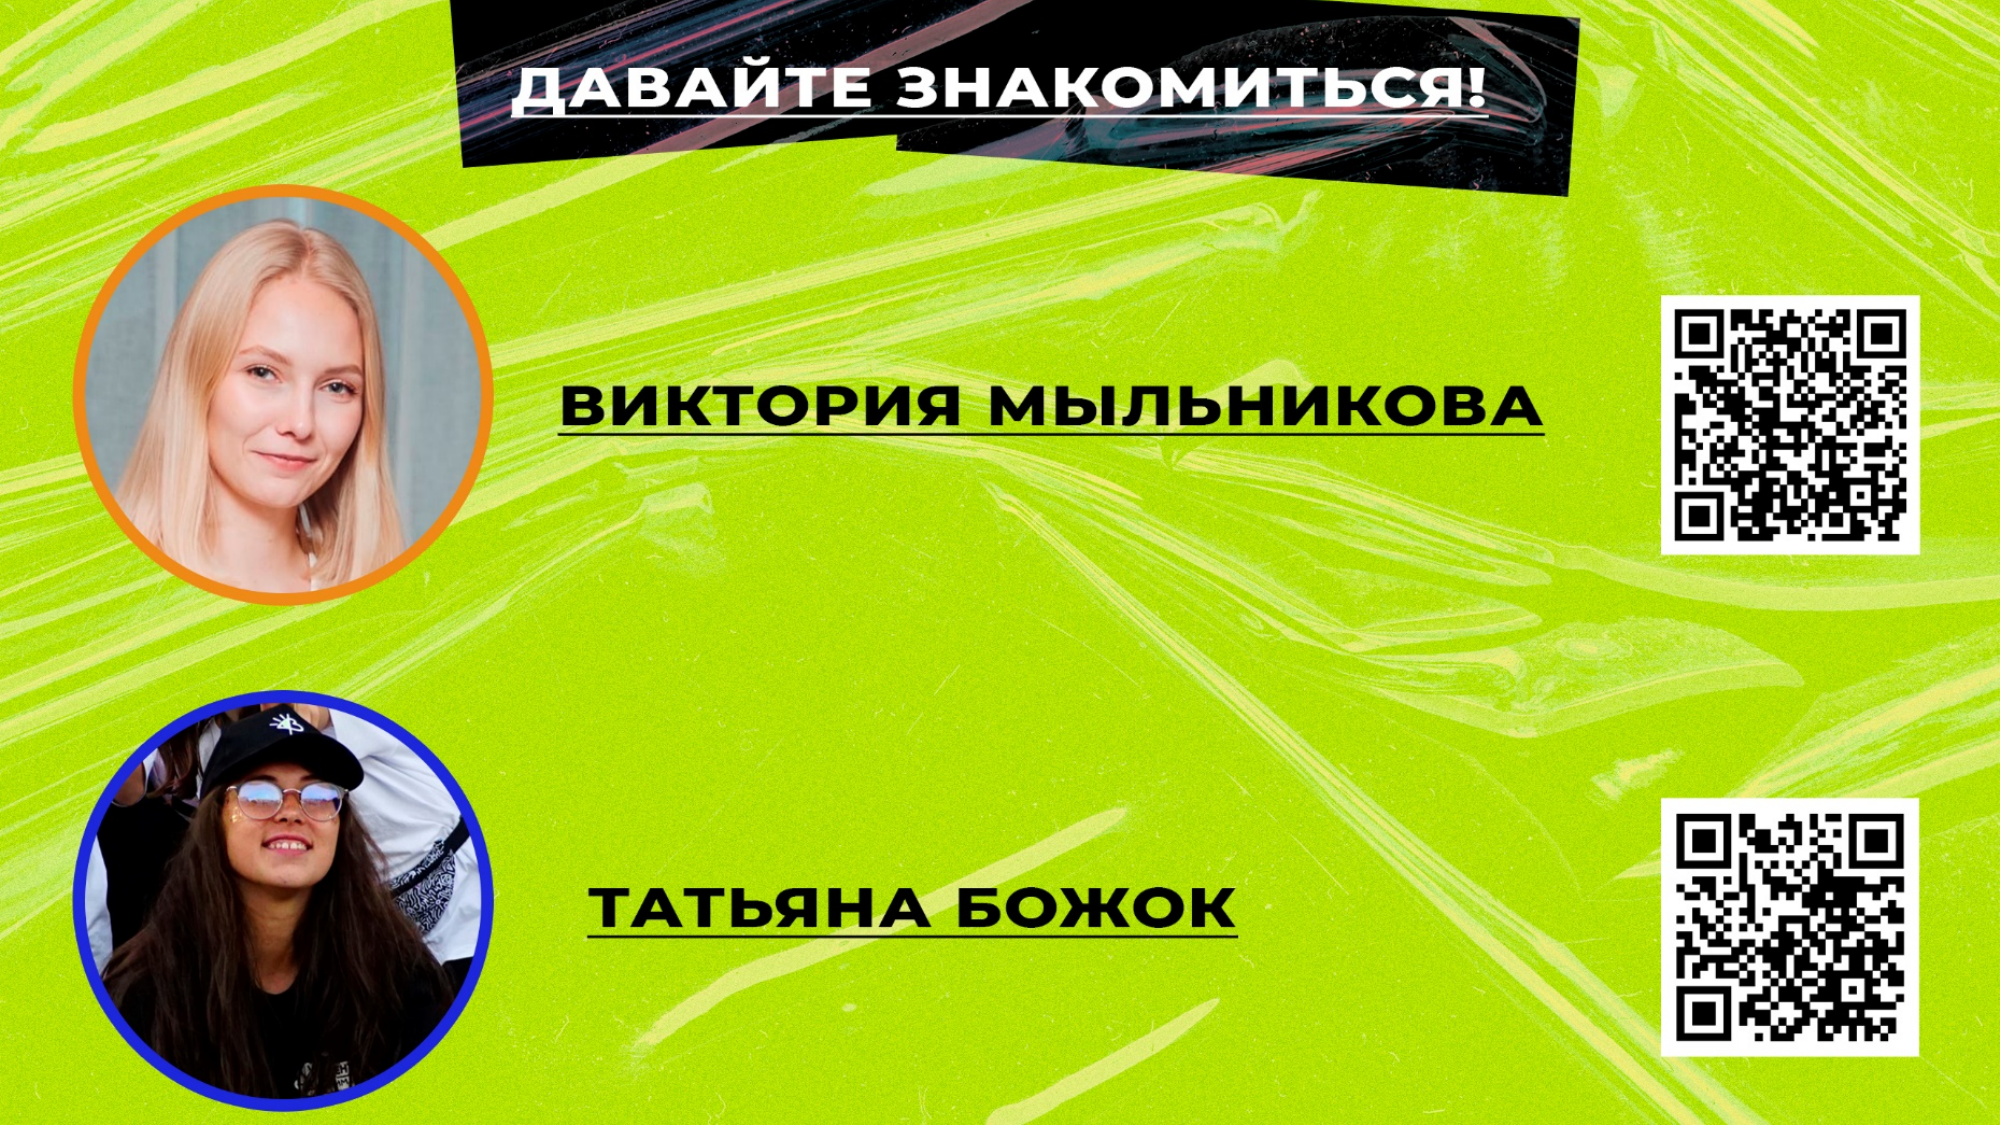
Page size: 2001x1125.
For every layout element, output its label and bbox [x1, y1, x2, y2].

list [0, 0, 2000, 1125]
